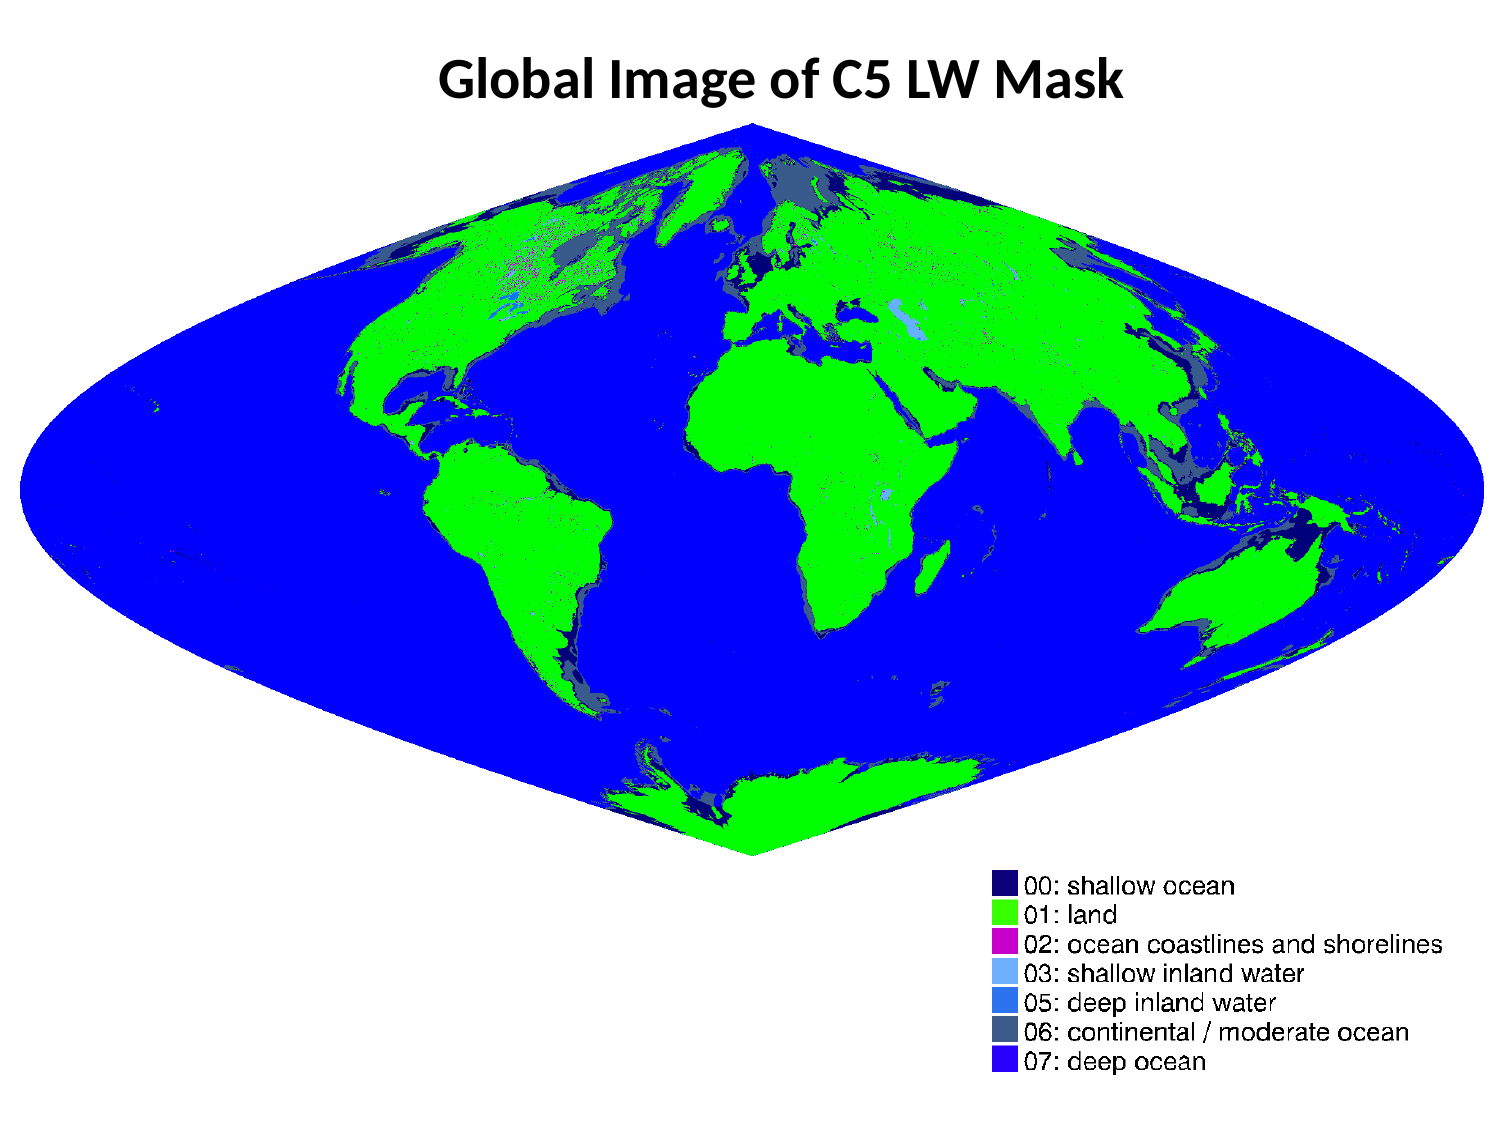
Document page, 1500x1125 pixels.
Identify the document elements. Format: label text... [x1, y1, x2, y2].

picture [986, 858, 1455, 1082]
text_box Global Image of C5 LW Mask [423, 33, 1163, 118]
picture [20, 123, 1484, 856]
